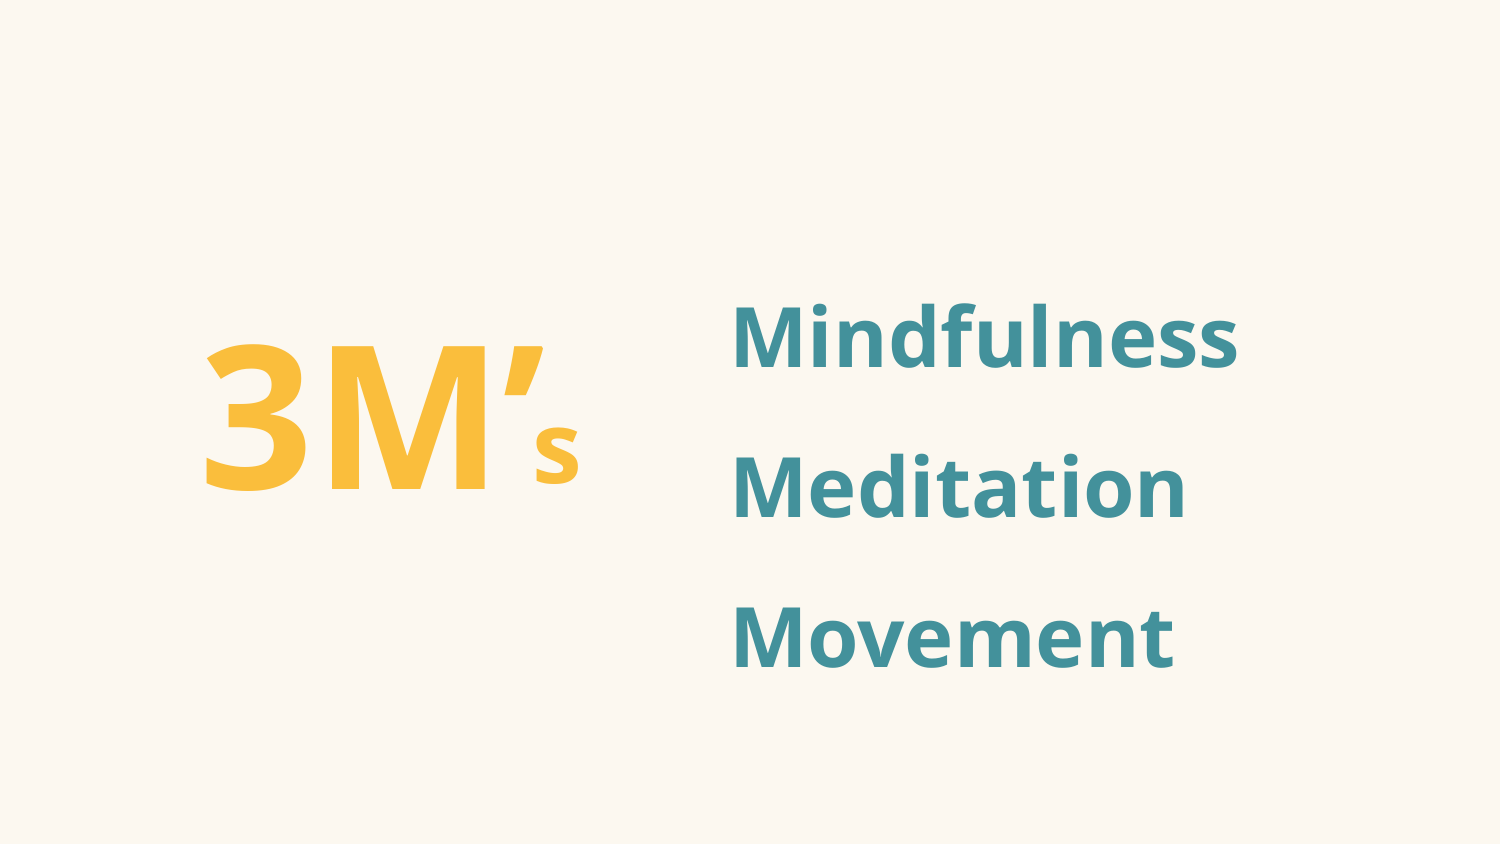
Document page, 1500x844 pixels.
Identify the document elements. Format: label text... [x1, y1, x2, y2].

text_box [173, 277, 630, 543]
text_box Mindfulness Meditation Movement [718, 176, 1355, 743]
